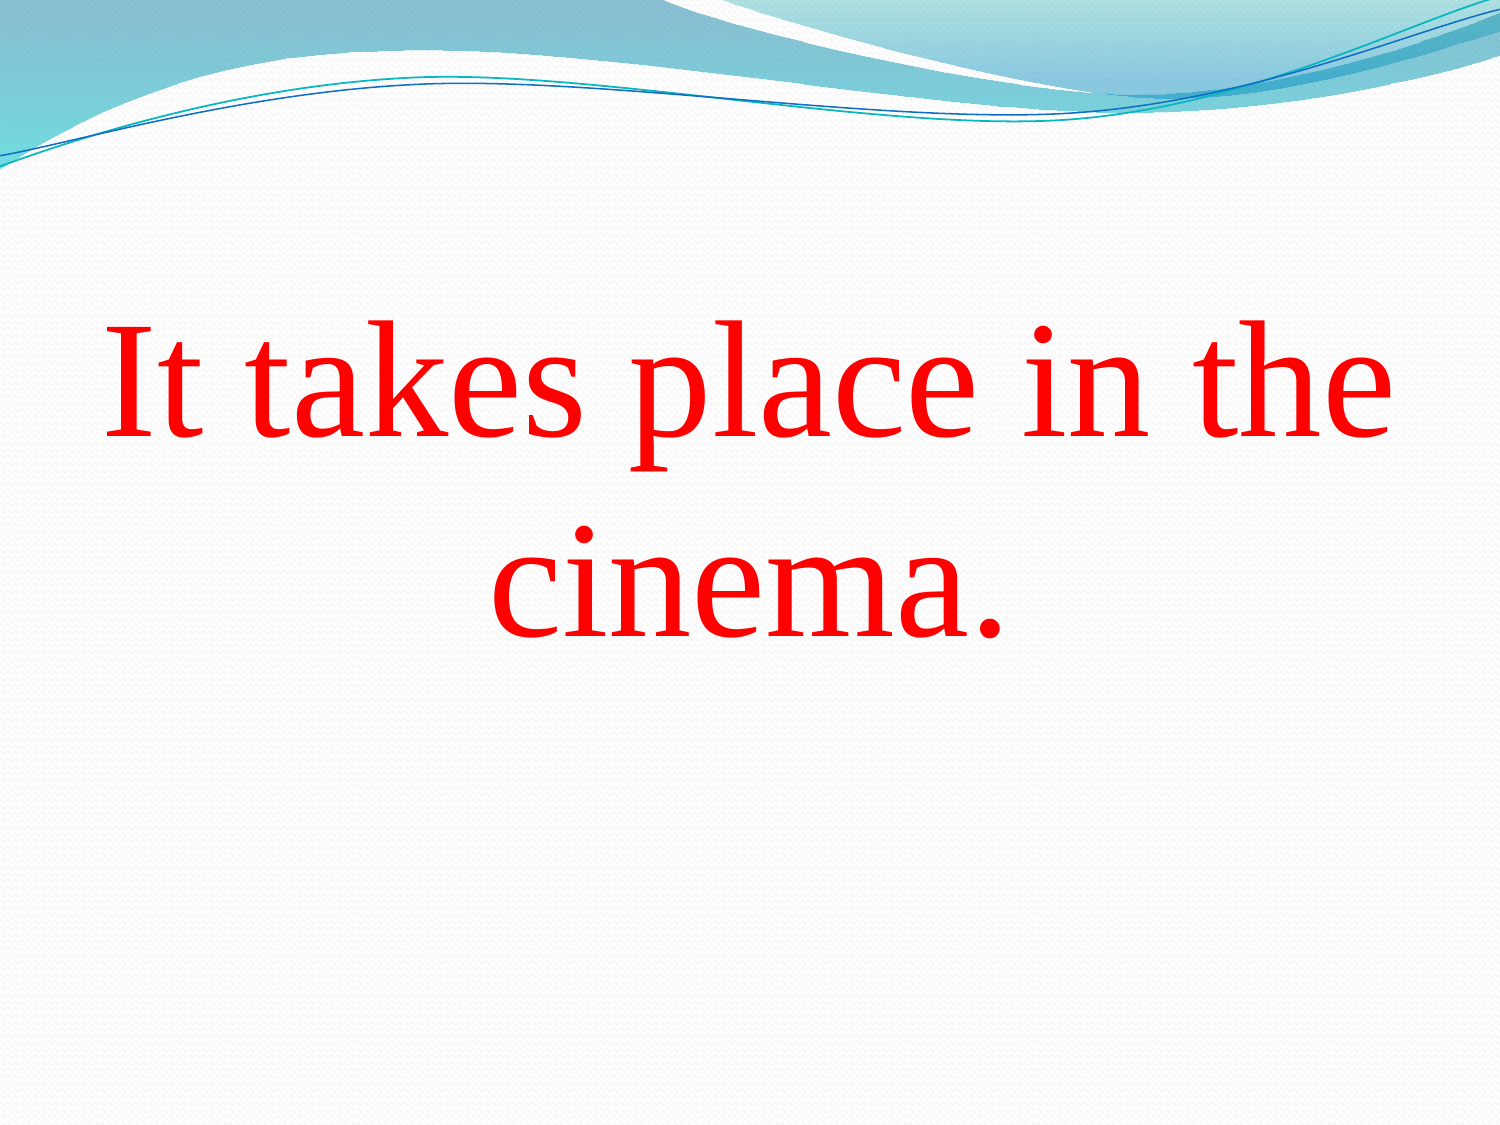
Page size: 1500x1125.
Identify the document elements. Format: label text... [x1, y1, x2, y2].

title It takes place in the cinema. [75, 115, 1425, 870]
